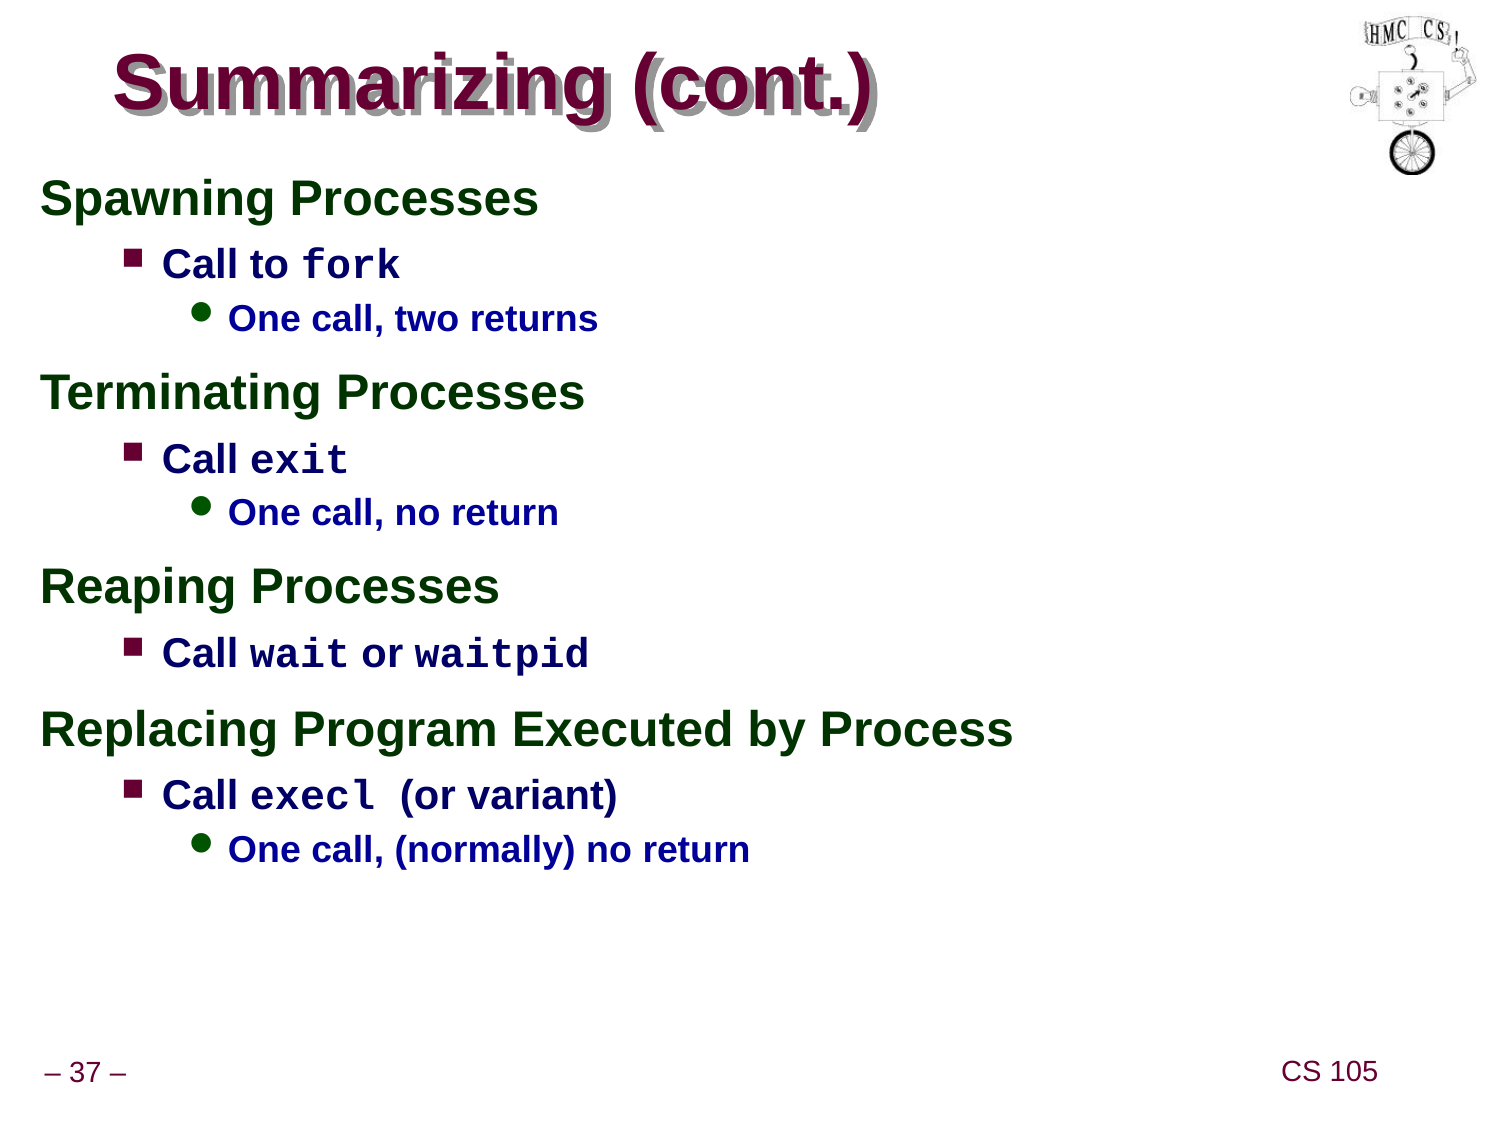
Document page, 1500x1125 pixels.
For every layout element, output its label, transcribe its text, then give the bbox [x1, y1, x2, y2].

title Summarizing (cont.) [112, 37, 996, 132]
list Spawning Processes Call to fork One call, two returns Terminating Processes Call exit One call, no return Reaping Processes Call wait or waitpid Replacing Program Executed by Process Call execl (or variant) One call, (normally) no return [24, 162, 1475, 1058]
picture [1350, 12, 1477, 175]
